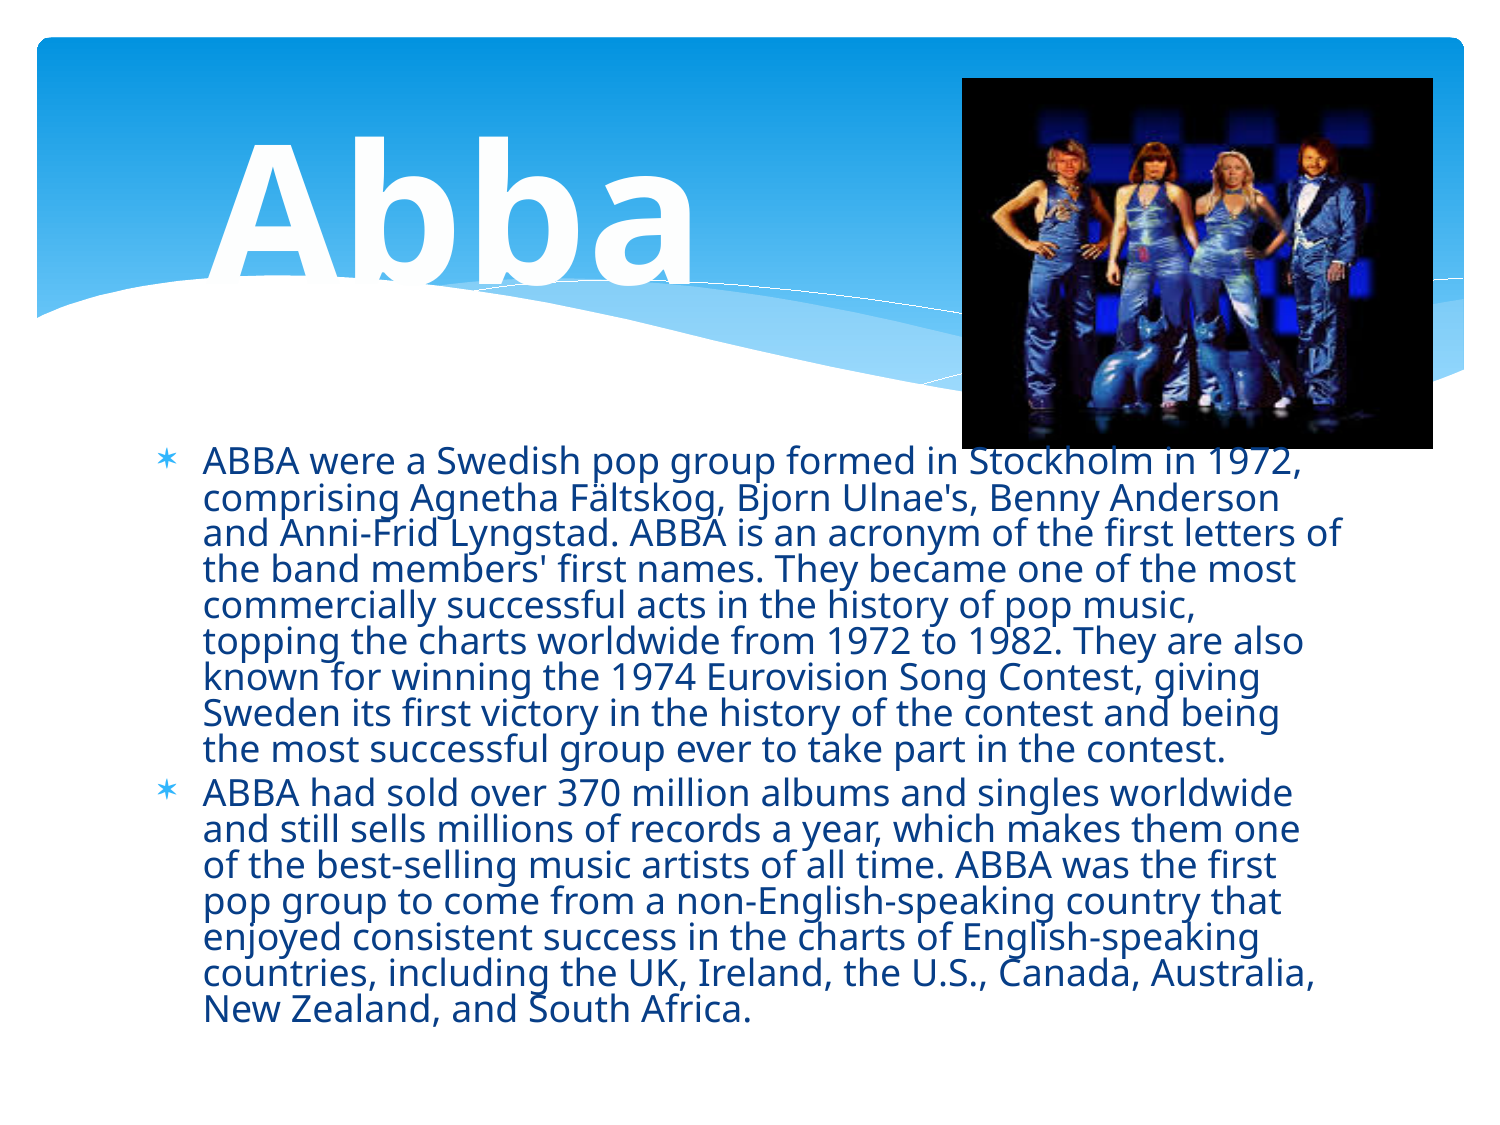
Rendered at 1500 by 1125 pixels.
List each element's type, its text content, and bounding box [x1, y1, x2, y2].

text_box [688, 208, 748, 358]
list ABBA were a Swedish pop group formed in Stockholm in 1972, comprising Agnetha Fältskog, Bjorn Ulnae's, Benny Anderson and Anni-Frid Lyngstad. ABBA is an acronym of the first letters of the band members' first names. They became one of the most commercially successful acts in the history of pop music, topping the charts worldwide from 1972 to 1982. They are also known for winning the 1974 Eurovision Song Contest, giving Sweden its first victory in the history of the contest and being the most successful group ever to take part in the contest. ABBA had sold over 370 million albums and singles worldwide and still sells millions of records a year, which makes them one of the best-selling music artists of all time. ABBA was the first pop group to come from a non-English-speaking country that enjoyed consistent success in the charts of English-speaking countries, including the UK, Ireland, the U.S., Canada, Australia, New Zealand, and South Africa. [142, 438, 1359, 1006]
picture [962, 79, 1433, 449]
title Abba [65, 82, 824, 332]
